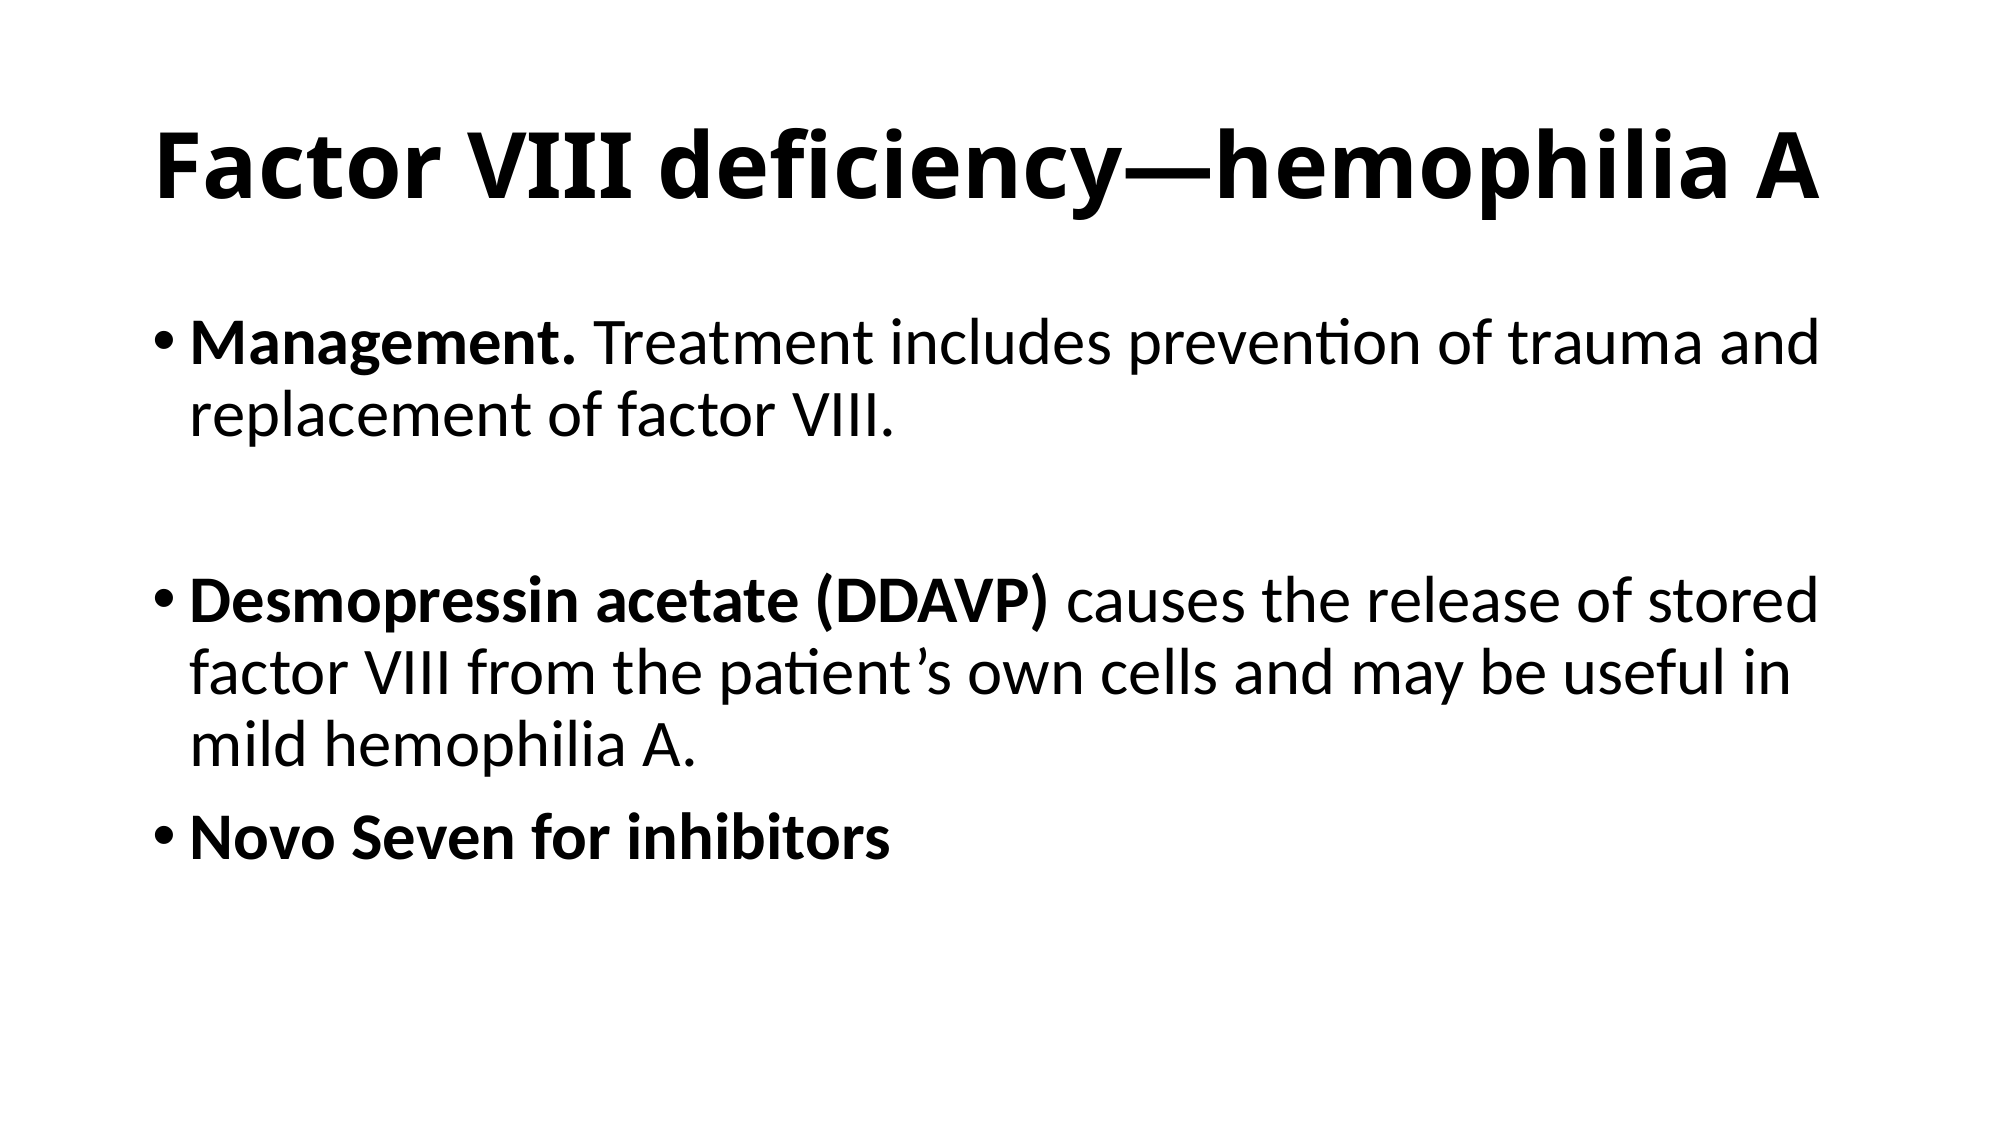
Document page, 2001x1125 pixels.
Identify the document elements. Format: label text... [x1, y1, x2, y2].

list Management. Treatment includes prevention of trauma and replacement of factor VIII. Desmopressin acetate (DDAVP) causes the release of stored factor VIII from the patient’s own cells and may be useful in mild hemophilia A. Novo Seven for inhibitors [137, 299, 1863, 1014]
title Factor VIII deficiency—hemophilia A [137, 59, 1863, 278]
